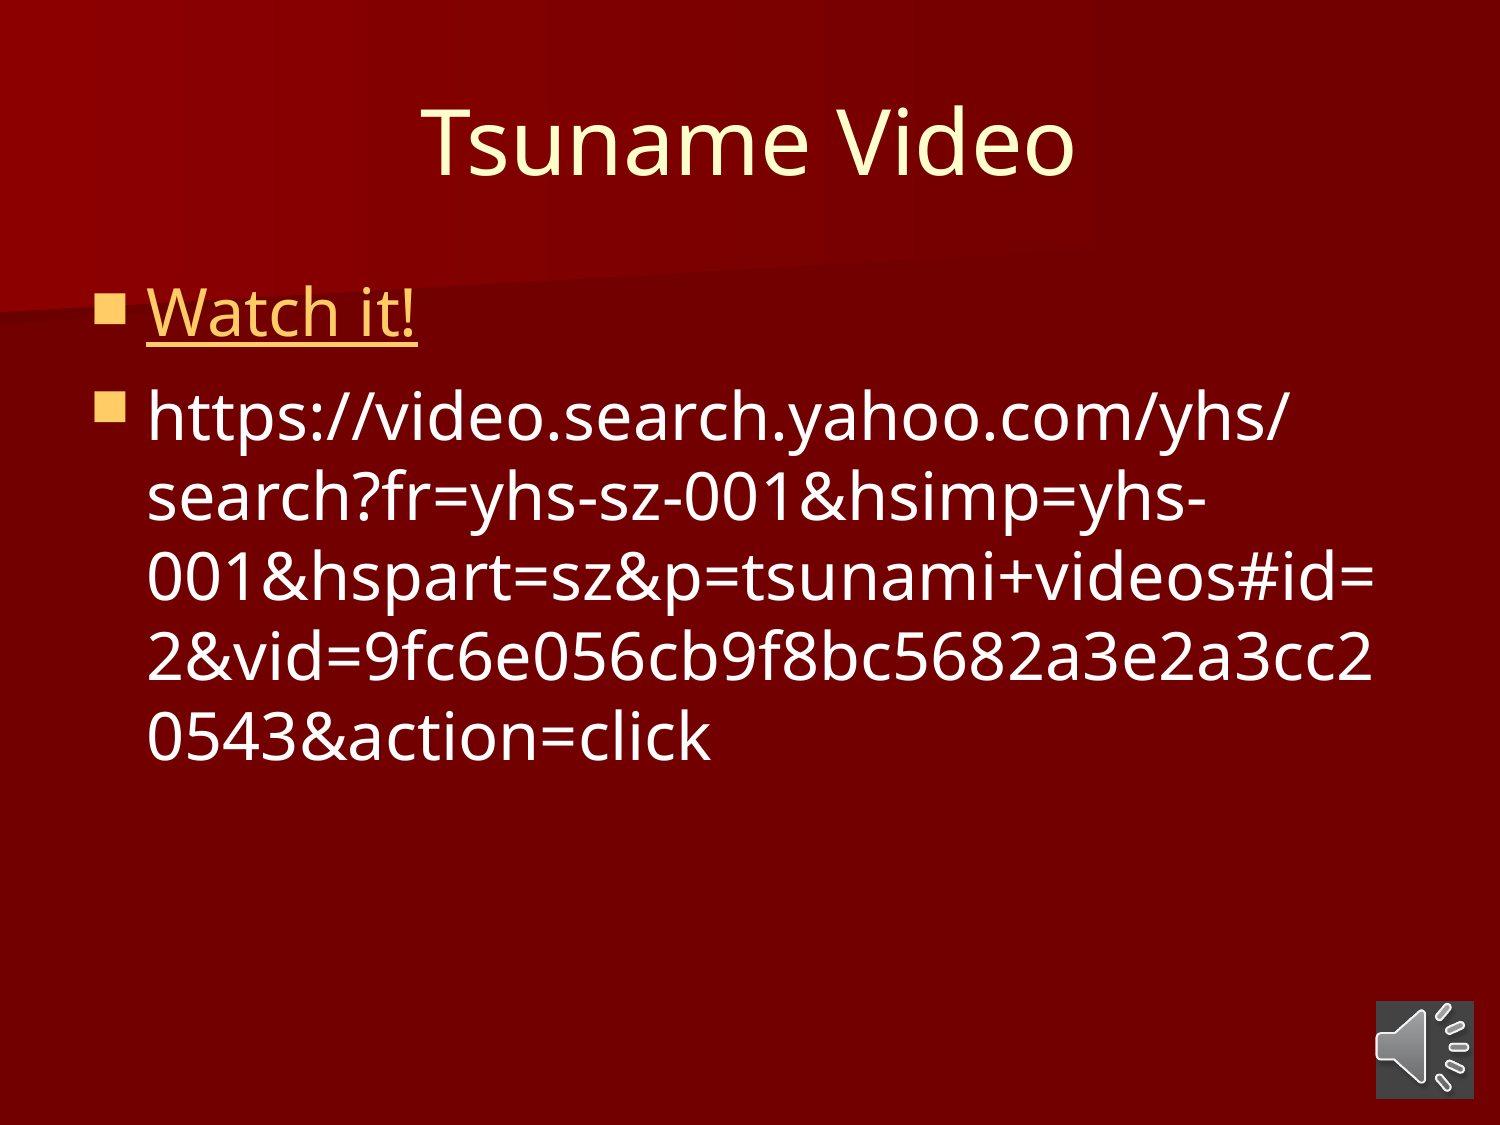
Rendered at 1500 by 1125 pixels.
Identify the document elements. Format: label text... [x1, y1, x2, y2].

list Watch it! https://video.search.yahoo.com/yhs/search?fr=yhs-sz-001&hsimp=yhs-001&hspart=sz&p=tsunami+videos#id=2&vid=9fc6e056cb9f8bc5682a3e2a3cc20543&action=click [75, 262, 1425, 1000]
title Tsuname Video [75, 45, 1425, 233]
picture [1374, 999, 1476, 1101]
